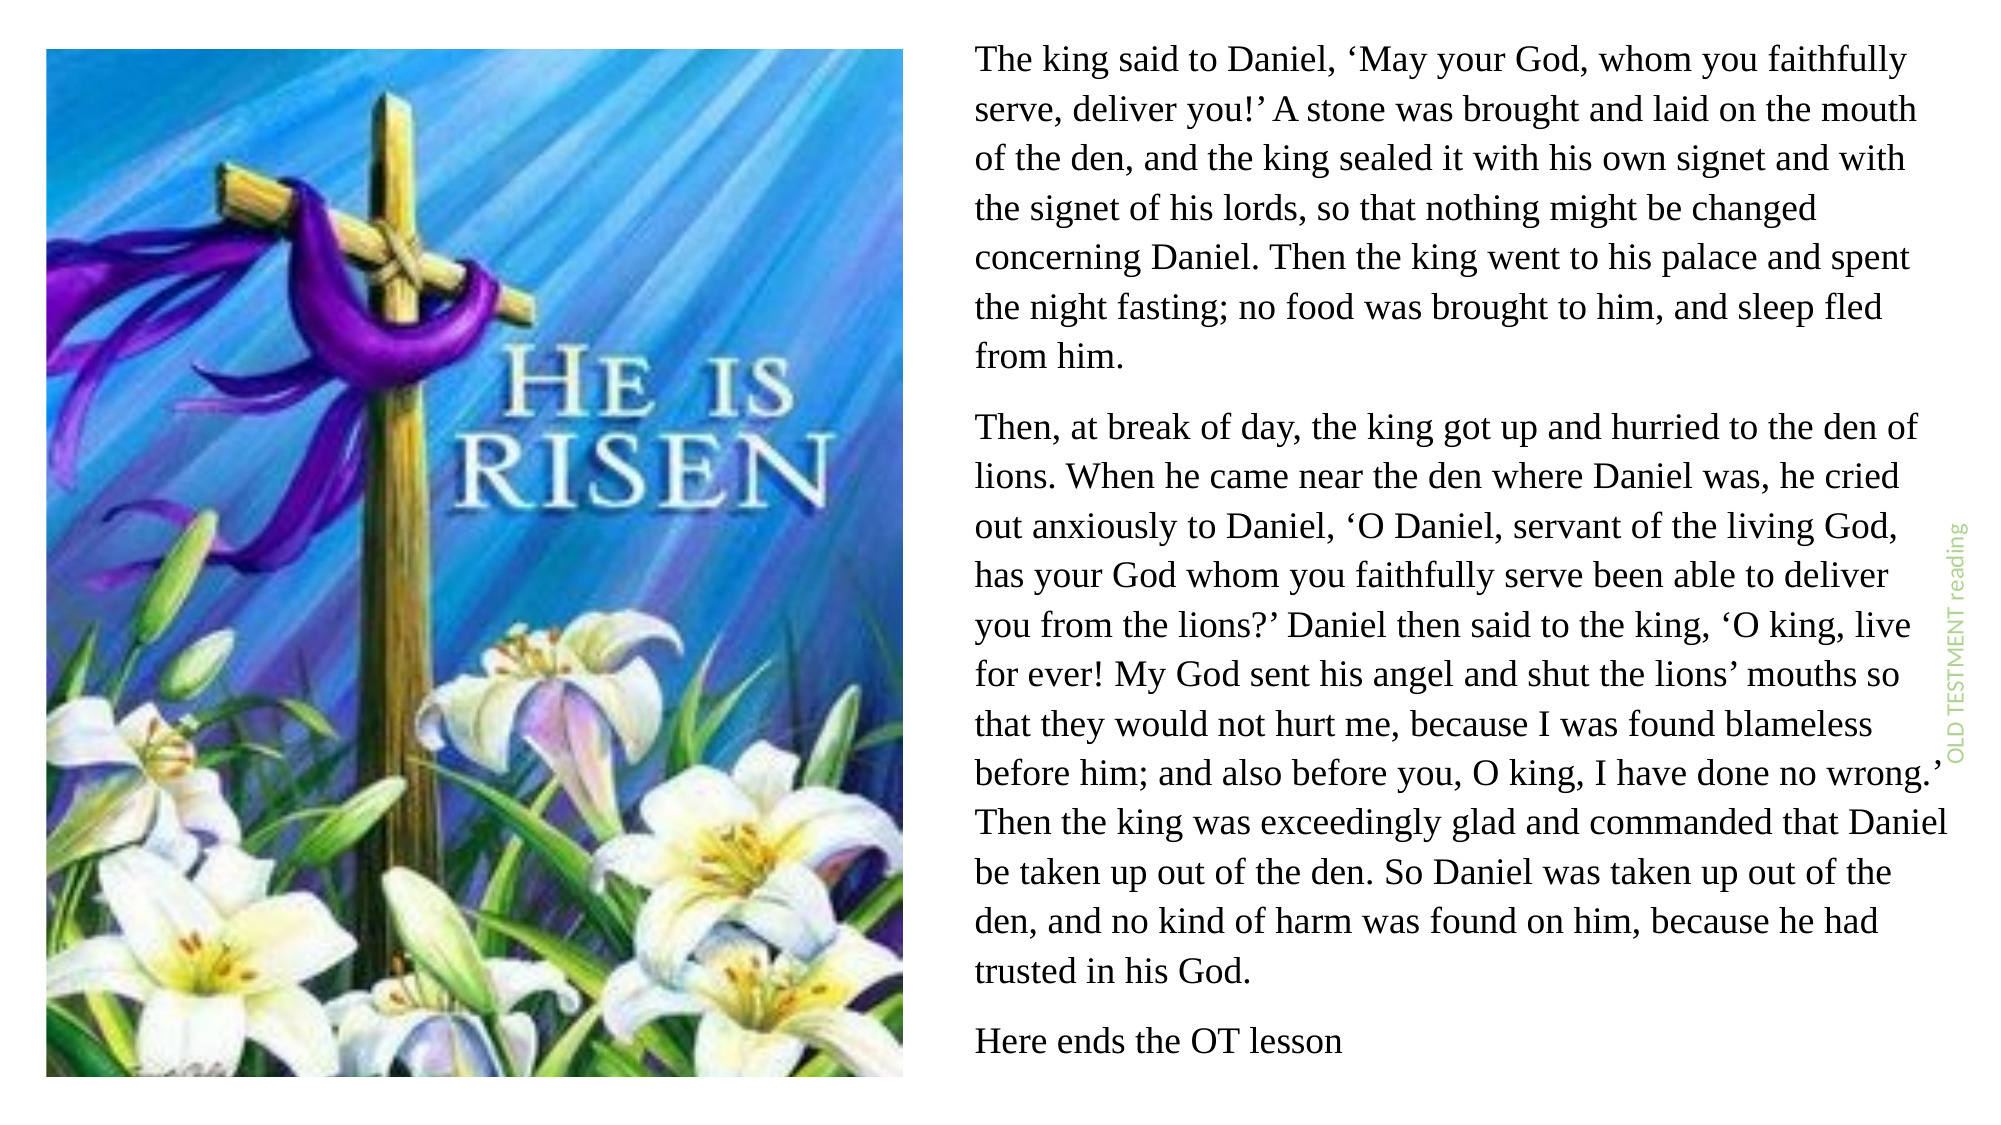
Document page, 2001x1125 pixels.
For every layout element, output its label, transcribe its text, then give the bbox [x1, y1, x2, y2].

footer OLD TESTMENT reading [1923, 353, 1984, 936]
subtitle The king said to Daniel, ‘May your God, whom you faithfully serve, deliver you!’ A stone was brought and laid on the mouth of the den, and the king sealed it with his own signet and with the signet of his lords, so that nothing might be changed concerning Daniel. Then the king went to his palace and spent the night fasting; no food was brought to him, and sleep fled from him. Then, at break of day, the king got up and hurried to the den of lions. When he came near the den where Daniel was, he cried out anxiously to Daniel, ‘O Daniel, servant of the living God, has your God whom you faithfully serve been able to deliver you from the lions?’ Daniel then said to the king, ‘O king, live for ever! My God sent his angel and shut the lions’ mouths so that they would not hurt me, because I was found blameless before him; and also before you, O king, I have done no wrong.’ Then the king was exceedingly glad and commanded that Daniel be taken up out of the den. So Daniel was taken up out of the den, and no kind of harm was found on him, because he had trusted in his God. Here ends the OT lesson [959, 22, 1969, 134]
picture [46, 49, 903, 1077]
